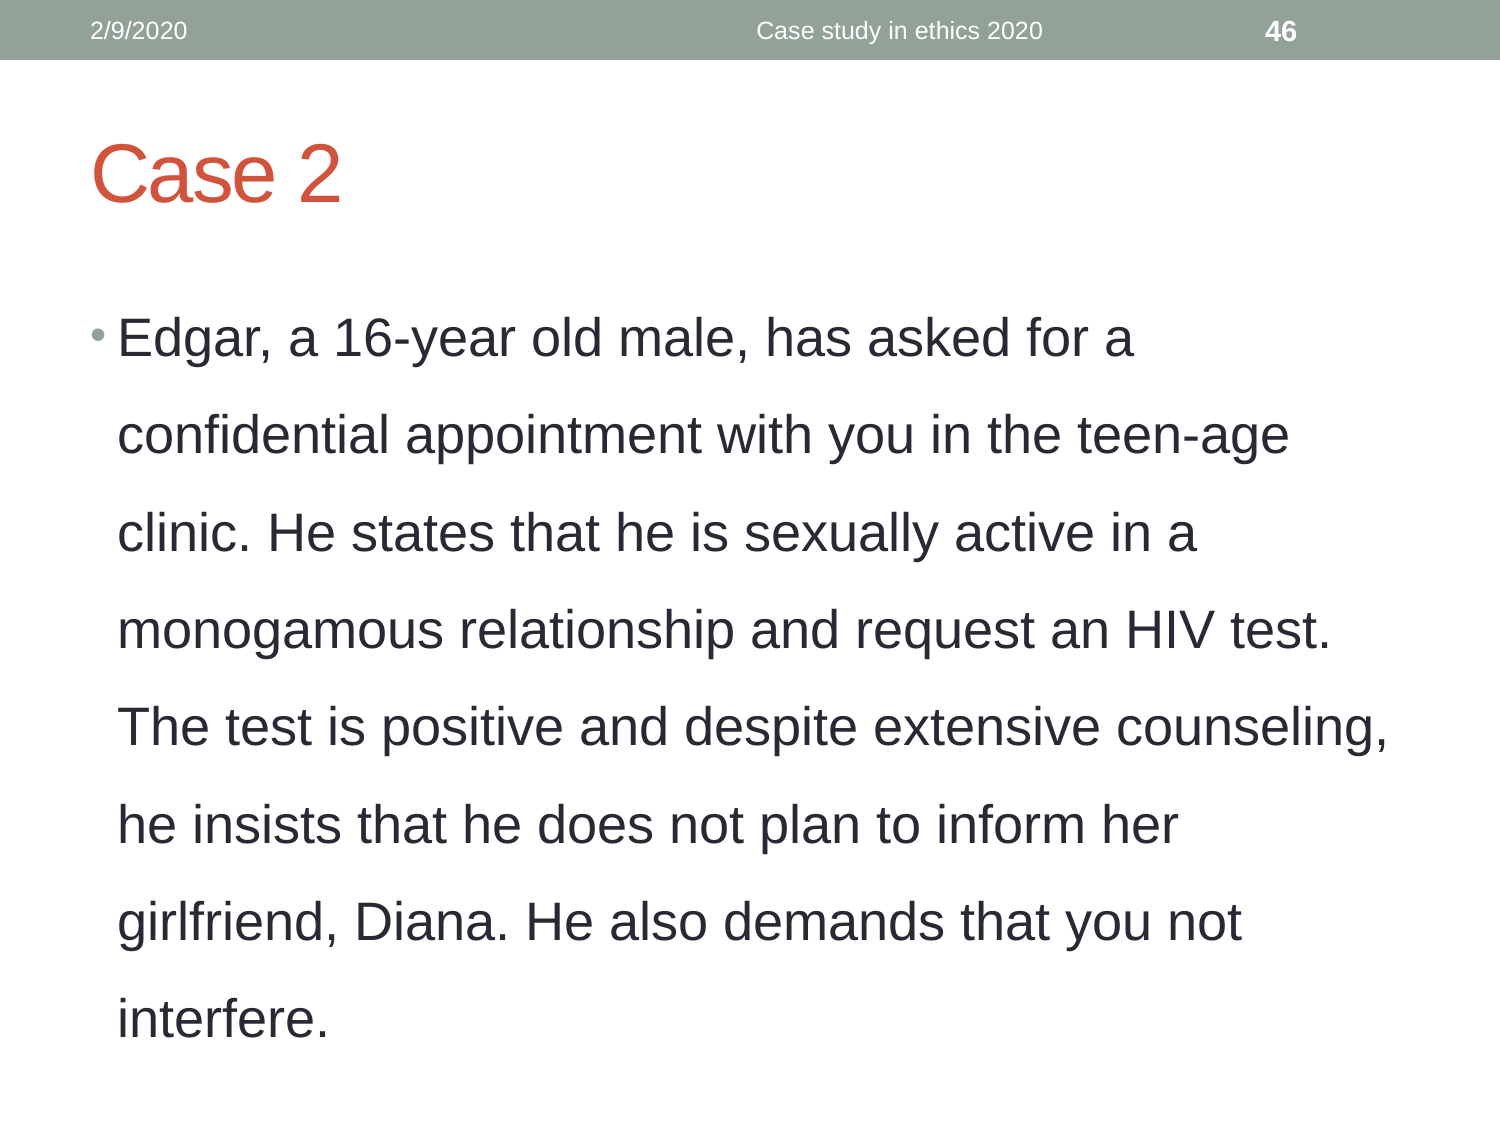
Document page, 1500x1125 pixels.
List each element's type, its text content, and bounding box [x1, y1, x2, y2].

slide_number 46 [1250, 3, 1425, 57]
footer Case study in ethics 2020 [562, 3, 1238, 57]
title Case 2 [75, 87, 1425, 250]
list Edgar, a 16-year old male, has asked for a confidential appointment with you in the teen-age clinic. He states that he is sexually active in a monogamous relationship and request an HIV test. The test is positive and despite extensive counseling, he insists that he does not plan to inform her girlfriend, Diana. He also demands that you not interfere. [75, 262, 1425, 1063]
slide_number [75, 3, 550, 57]
